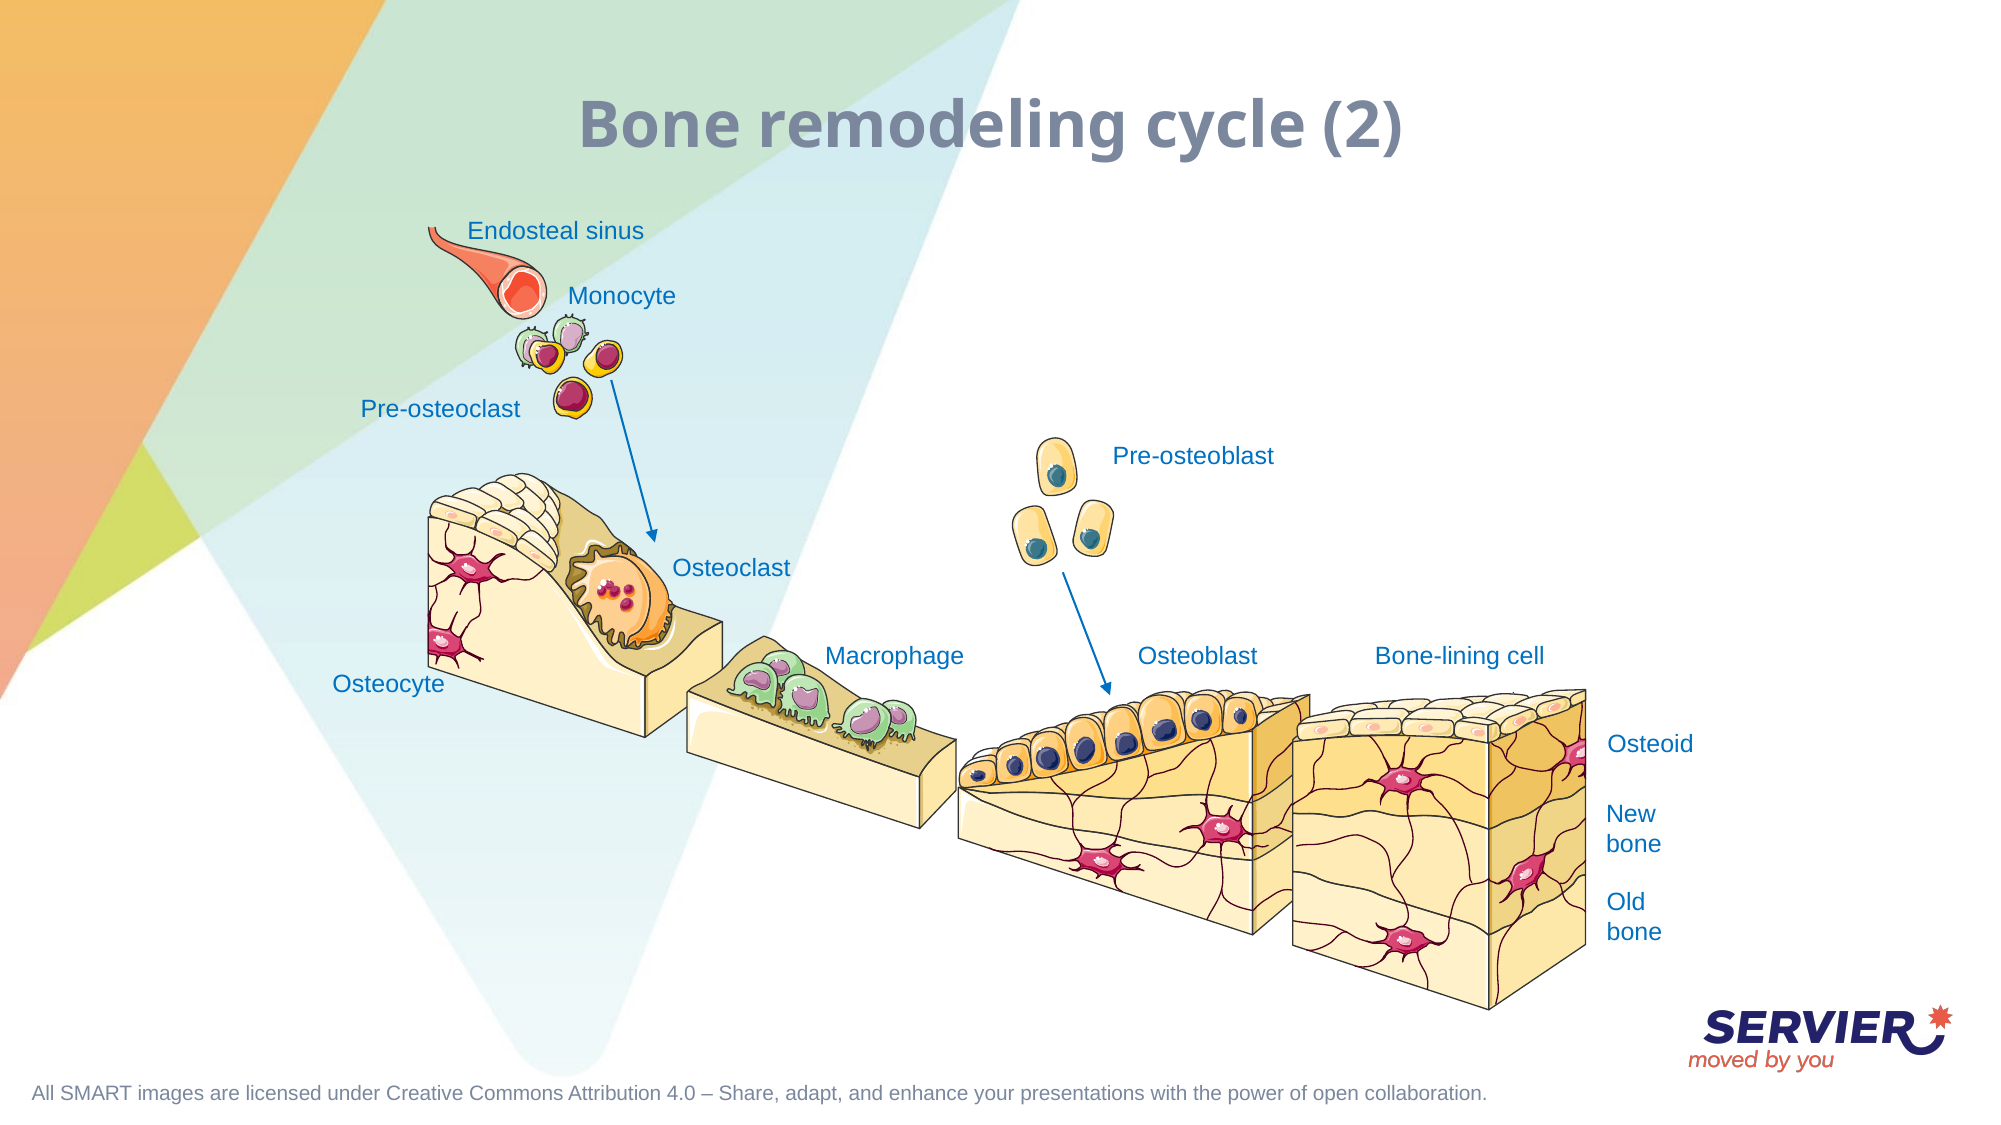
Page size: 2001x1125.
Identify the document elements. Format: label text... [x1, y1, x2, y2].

text_box Old bone [1593, 878, 1678, 953]
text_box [515, 327, 547, 369]
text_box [958, 688, 1291, 936]
text_box Endosteal sinus [452, 207, 660, 252]
picture [0, 0, 2001, 1125]
text_box Pre-osteoclast [345, 384, 536, 430]
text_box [428, 227, 547, 320]
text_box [1009, 503, 1060, 568]
text_box Macrophage [810, 632, 980, 677]
title Bone remodeling cycle (2) [55, 12, 1927, 232]
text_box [1071, 498, 1115, 558]
text_box Osteoid [1593, 720, 1709, 765]
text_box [686, 635, 957, 829]
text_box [527, 338, 567, 379]
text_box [552, 313, 590, 342]
text_box New bone [1593, 790, 1677, 866]
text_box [427, 472, 723, 738]
text_box Osteoclast [727, 544, 806, 590]
text_box Monocyte [553, 272, 692, 318]
text_box Osteoblast [1123, 632, 1273, 677]
text_box Bone-lining cell [1360, 632, 1560, 677]
text_box Osteocyte [317, 660, 422, 706]
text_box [1035, 435, 1082, 498]
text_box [552, 376, 597, 420]
text_box Pre-osteoblast [1098, 432, 1290, 477]
text_box [1062, 572, 1112, 687]
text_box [1292, 689, 1588, 1011]
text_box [577, 338, 624, 381]
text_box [569, 544, 674, 649]
